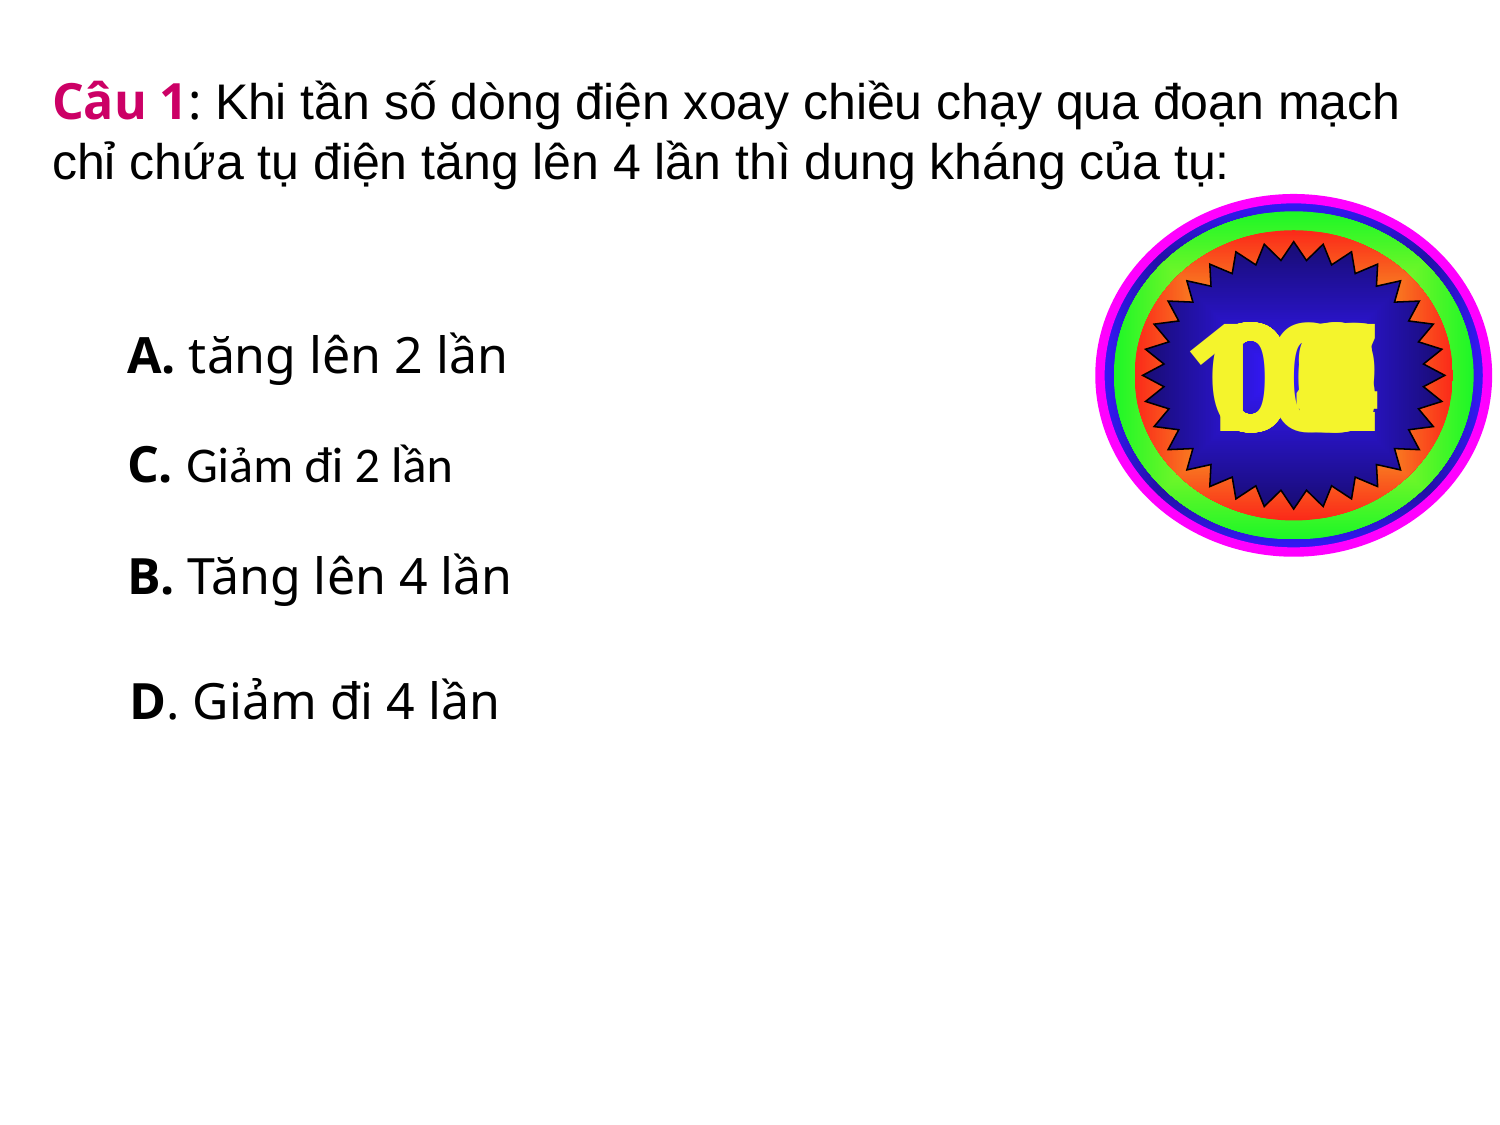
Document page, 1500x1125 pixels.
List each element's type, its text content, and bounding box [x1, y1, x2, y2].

text_box C. Giảm đi 2 lần [112, 424, 538, 500]
text_box D. Giảm đi 4 lần [114, 662, 609, 738]
text_box B. Tăng lên 4 lần [112, 537, 588, 613]
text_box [1099, 198, 1488, 553]
text_box Câu 1: Khi tần số dòng điện xoay chiều chạy qua đoạn mạch chỉ chứa tụ điện tăng lên 4 lần thì dung kháng của tụ: [37, 62, 1438, 198]
text_box A. tăng lên 2 lần [112, 316, 550, 452]
